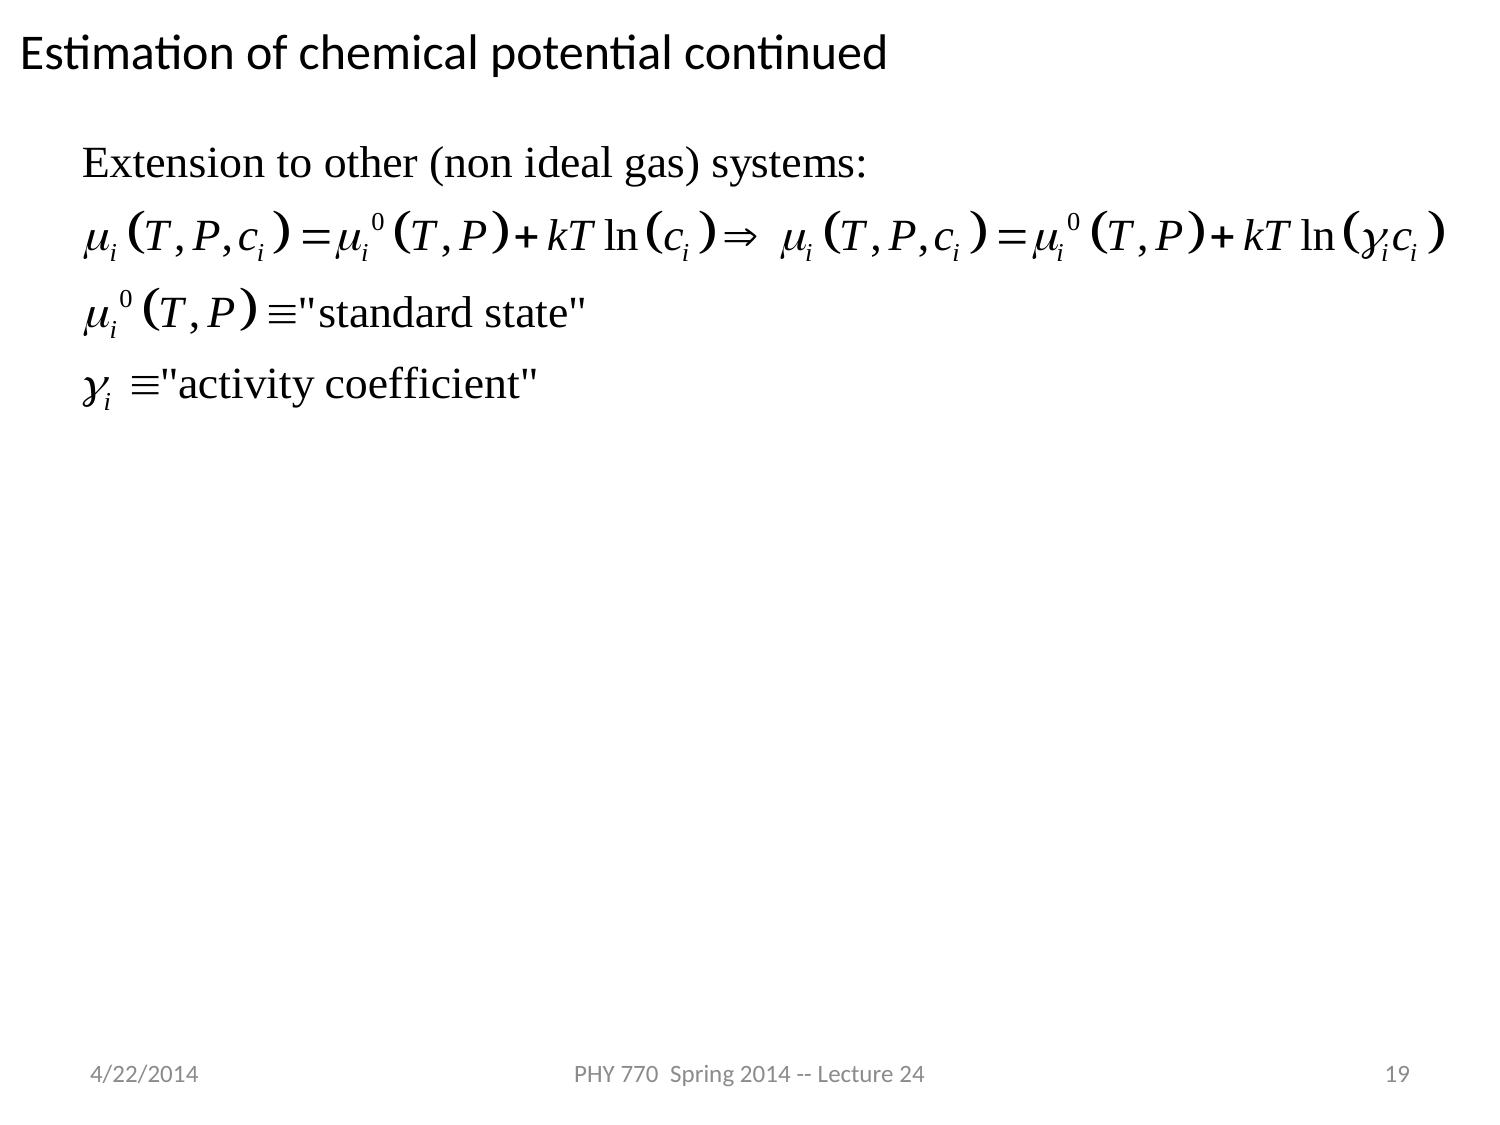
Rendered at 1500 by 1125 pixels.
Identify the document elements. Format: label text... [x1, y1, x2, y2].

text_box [74, 137, 1452, 420]
slide_number 19 [1074, 1042, 1425, 1103]
text_box Estimation of chemical potential continued [4, 12, 1268, 88]
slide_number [75, 1042, 425, 1103]
footer PHY 770 Spring 2014 -- Lecture 24 [512, 1042, 988, 1103]
